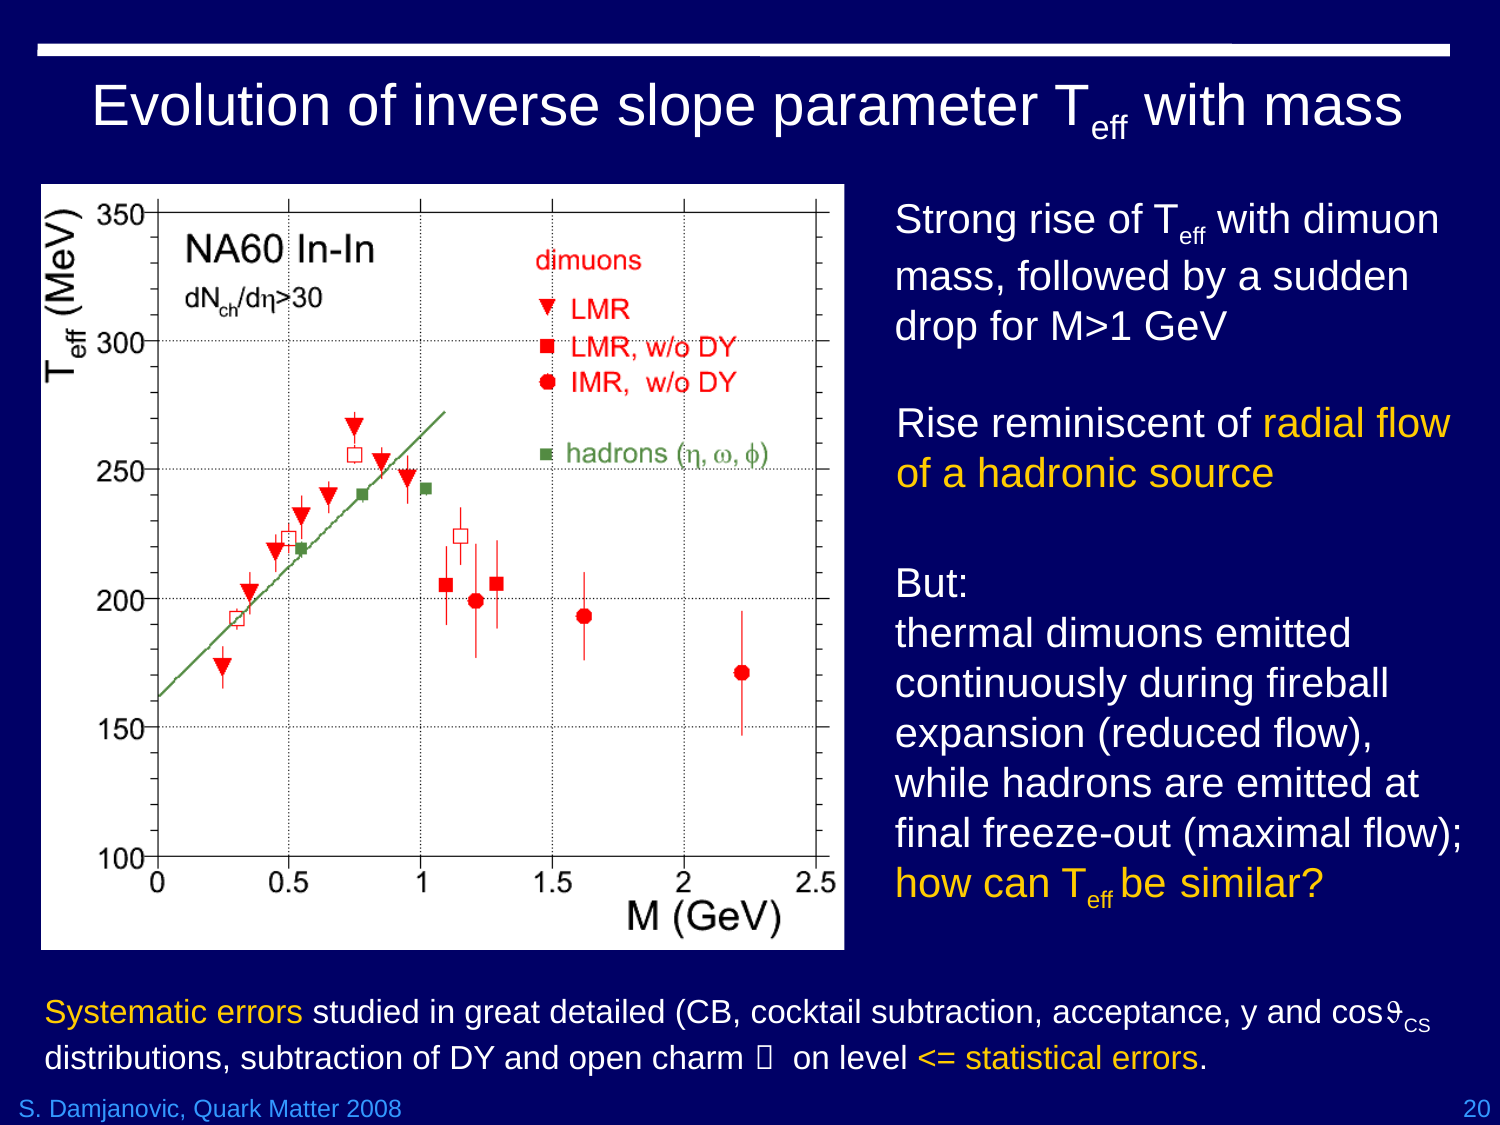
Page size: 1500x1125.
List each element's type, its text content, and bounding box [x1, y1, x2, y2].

picture [40, 184, 845, 950]
text_box Evolution of inverse slope parameter Teff with mass [76, 66, 1436, 147]
slide_number 20 [1155, 1084, 1500, 1118]
footer S. Damjanovic, Quark Matter 2008 [3, 1084, 585, 1125]
text_box Systematic errors studied in great detailed (CB, cocktail subtraction, acceptance, y and cosCS distributions, subtraction of DY and open charm  on level <= statistical errors. [29, 983, 1465, 1084]
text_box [879, 184, 1489, 914]
